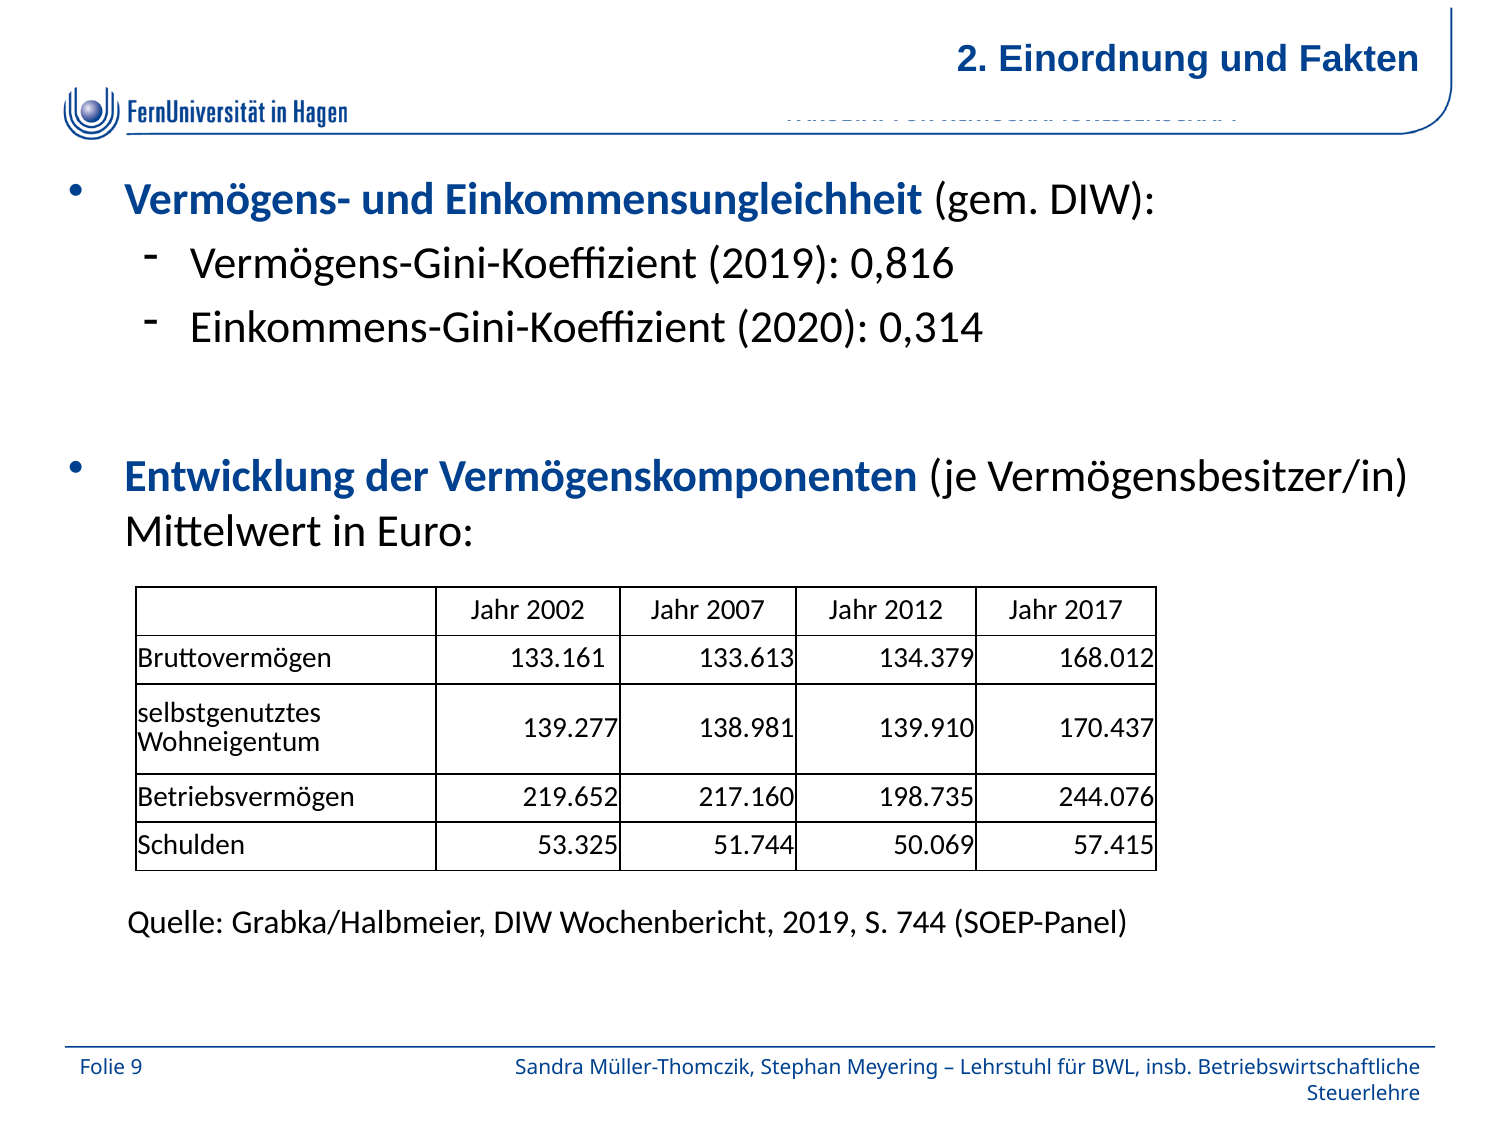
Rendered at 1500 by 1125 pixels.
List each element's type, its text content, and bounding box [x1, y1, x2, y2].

table_cell 51.744 [621, 823, 795, 870]
table_header [137, 588, 338, 635]
table_cell 53.325 [437, 823, 619, 870]
table_cell 139.277 [437, 704, 619, 773]
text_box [343, 514, 1157, 696]
text_box [81, 0, 1419, 91]
table_cell Schulden [137, 823, 435, 870]
table_cell 244.076 [977, 775, 1155, 821]
table_cell 170.437 [977, 703, 1155, 773]
picture [0, 7, 1500, 160]
table_cell 139.910 [797, 704, 975, 773]
table_cell 50.069 [797, 823, 975, 870]
list Vermögens- und Einkommensungleichheit (gem. DIW): Vermögens-Gini-Koeffizient (2019): 0,816 Einkommens-Gini-Koeffizient (2020): 0,314 Entwicklung der Vermögenskomponenten (je Vermögensbesitzer/in) Mittelwert in Euro: Quelle: Grabka/Halbmeier, DIW Wochenbericht, 2019, S. 744 (SOEP-Panel) [52, 160, 1448, 1037]
text_box 2. Einordnung und Fakten [749, 26, 1436, 121]
table_cell selbstgenutztes Wohneigentum [137, 685, 435, 773]
table_cell 57.415 [977, 823, 1155, 870]
table_cell 217.160 [621, 775, 795, 821]
table_cell 138.981 [621, 704, 795, 773]
table_cell 198.735 [797, 775, 975, 821]
table_cell Bruttovermögen [137, 636, 338, 683]
table_cell 219.652 [437, 775, 619, 821]
table_cell Betriebsvermögen [137, 775, 435, 821]
